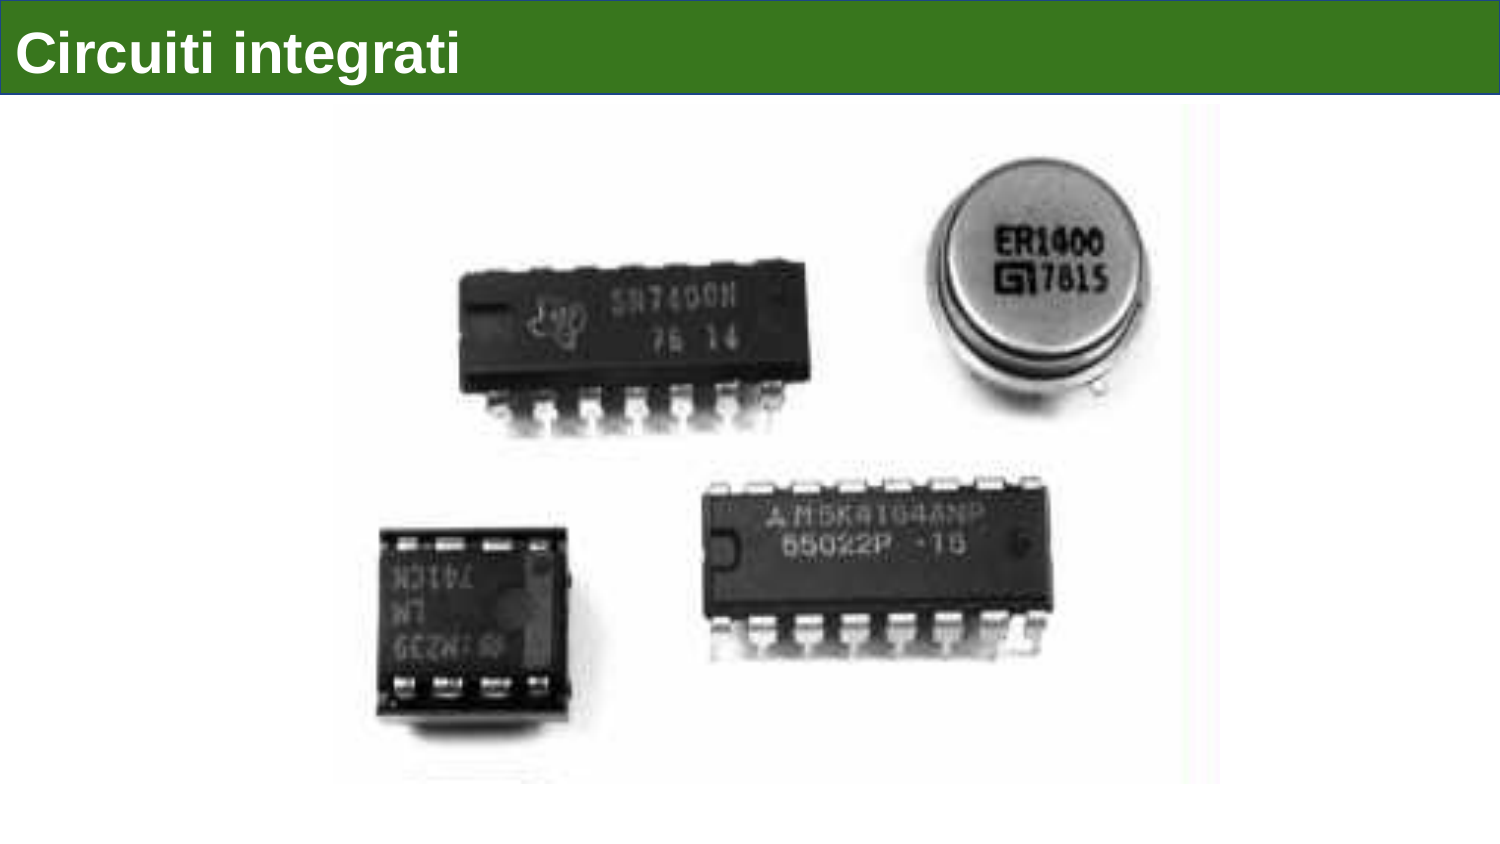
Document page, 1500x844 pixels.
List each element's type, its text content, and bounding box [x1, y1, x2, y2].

picture [333, 104, 1220, 785]
title Circuiti integrati [0, 0, 1500, 94]
